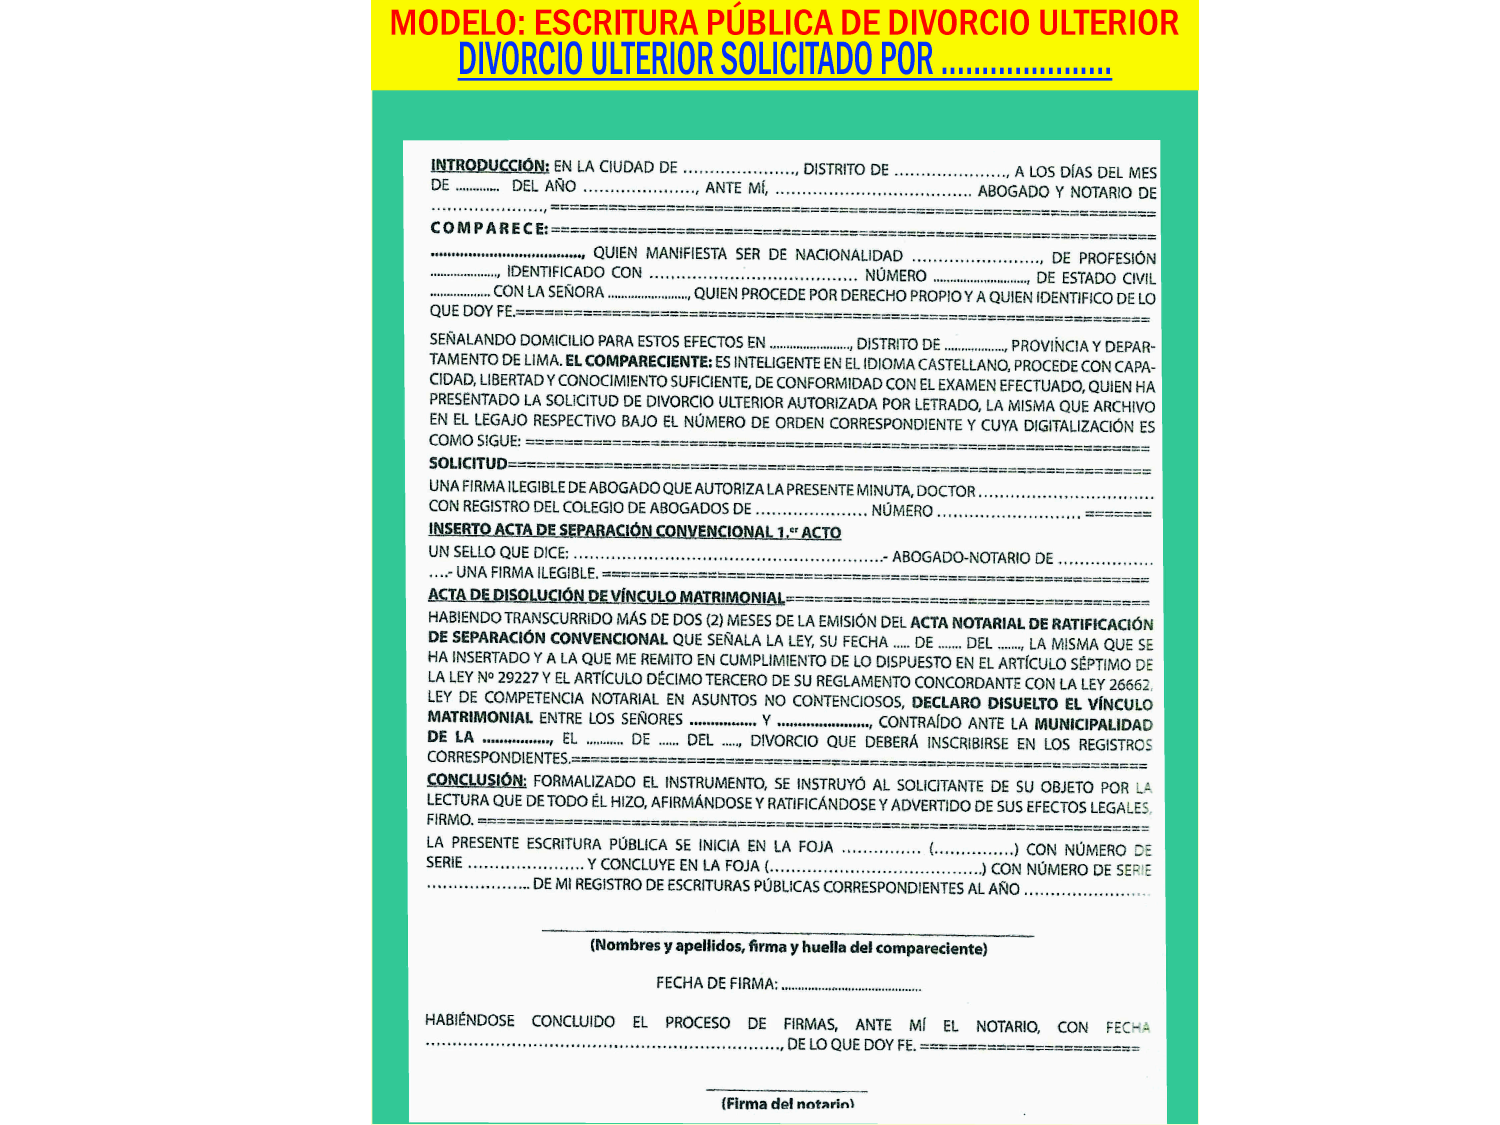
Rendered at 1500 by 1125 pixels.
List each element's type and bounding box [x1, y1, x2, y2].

list [371, 0, 1200, 1125]
